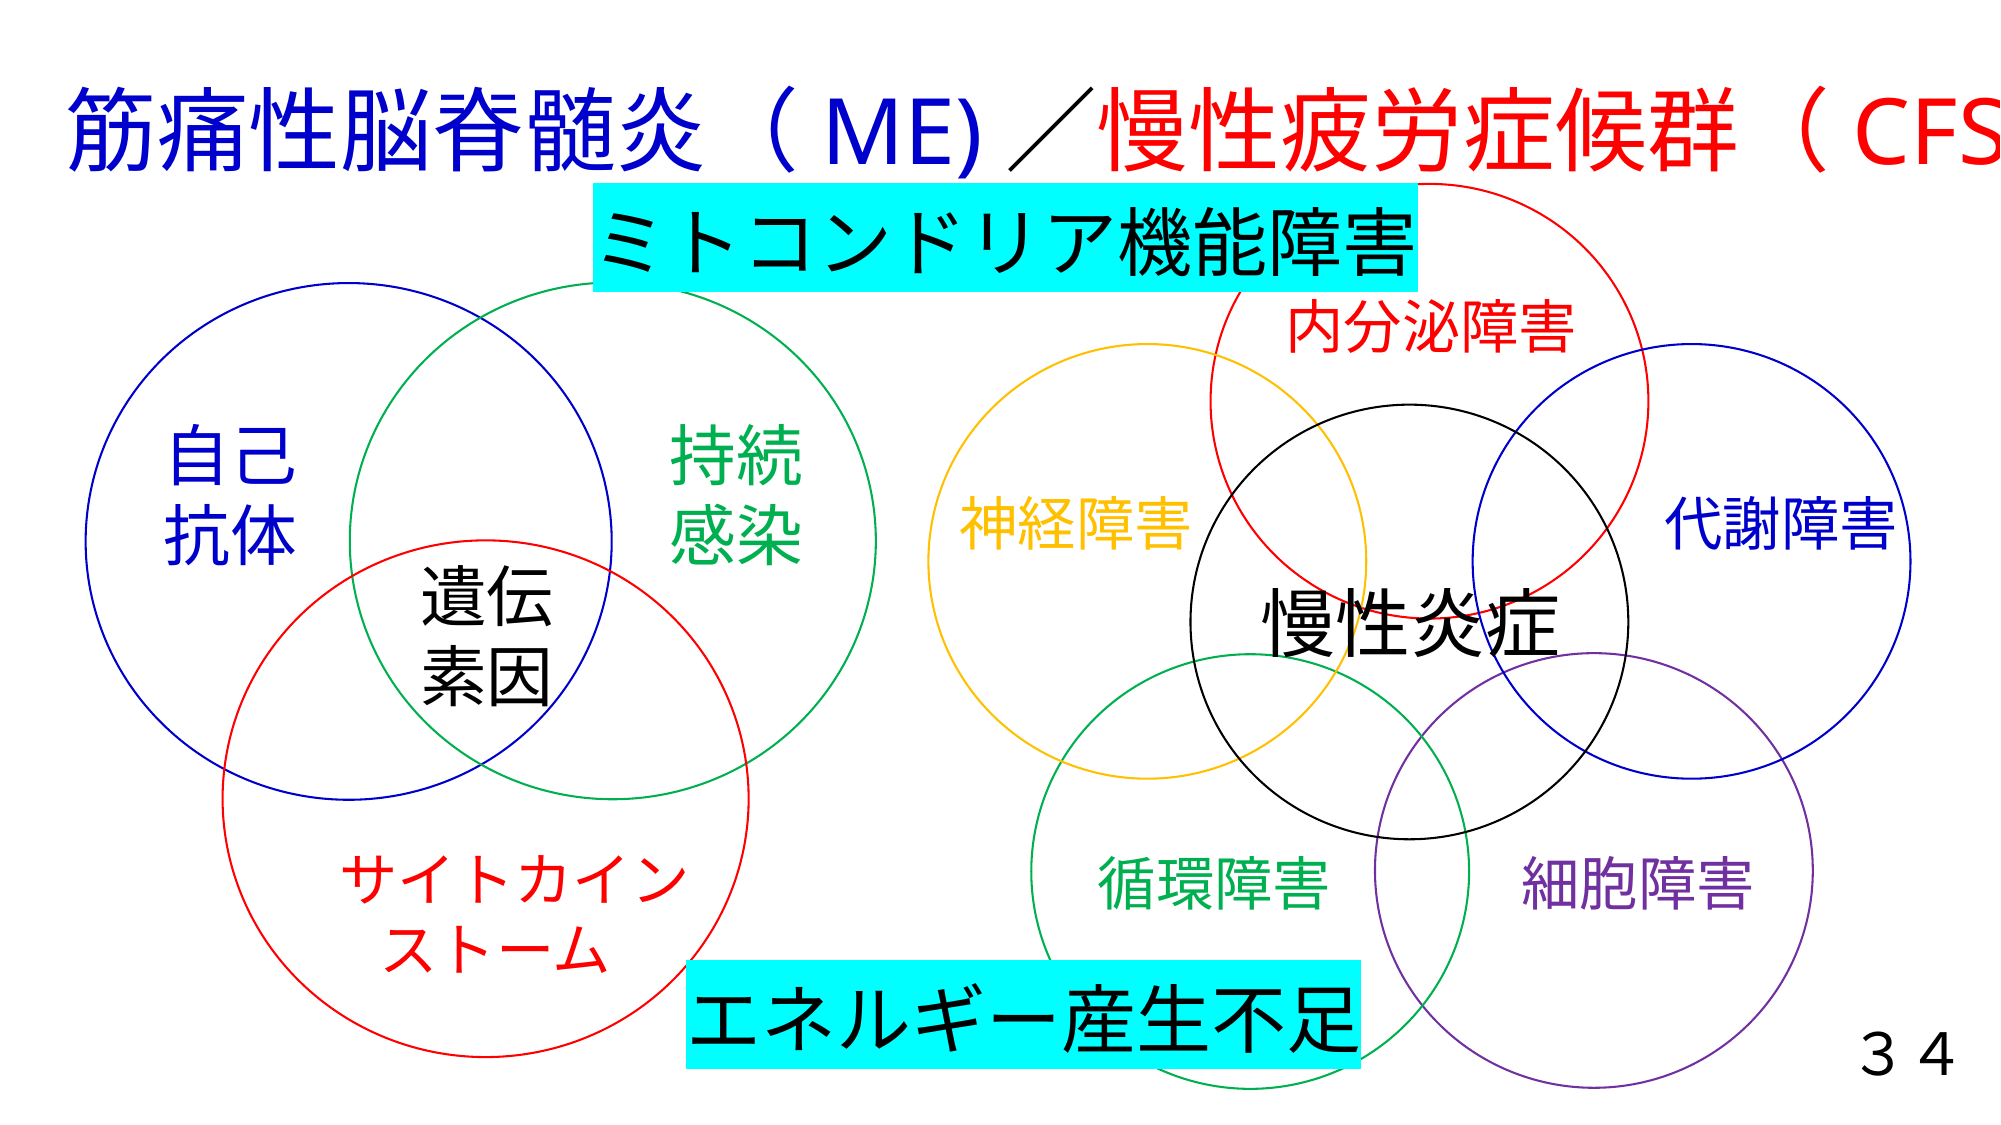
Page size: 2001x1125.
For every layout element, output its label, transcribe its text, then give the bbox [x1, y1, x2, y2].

text_box ３４ [1834, 1009, 1981, 1095]
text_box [85, 282, 876, 1058]
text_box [928, 183, 1915, 1089]
text_box 筋痛性脳脊髄炎（ME)／慢性疲労症候群（CFS) [50, 65, 2000, 191]
text_box ミトコンドリア機能障害 [577, 187, 928, 293]
text_box エネルギー産生不足 [671, 964, 928, 1070]
